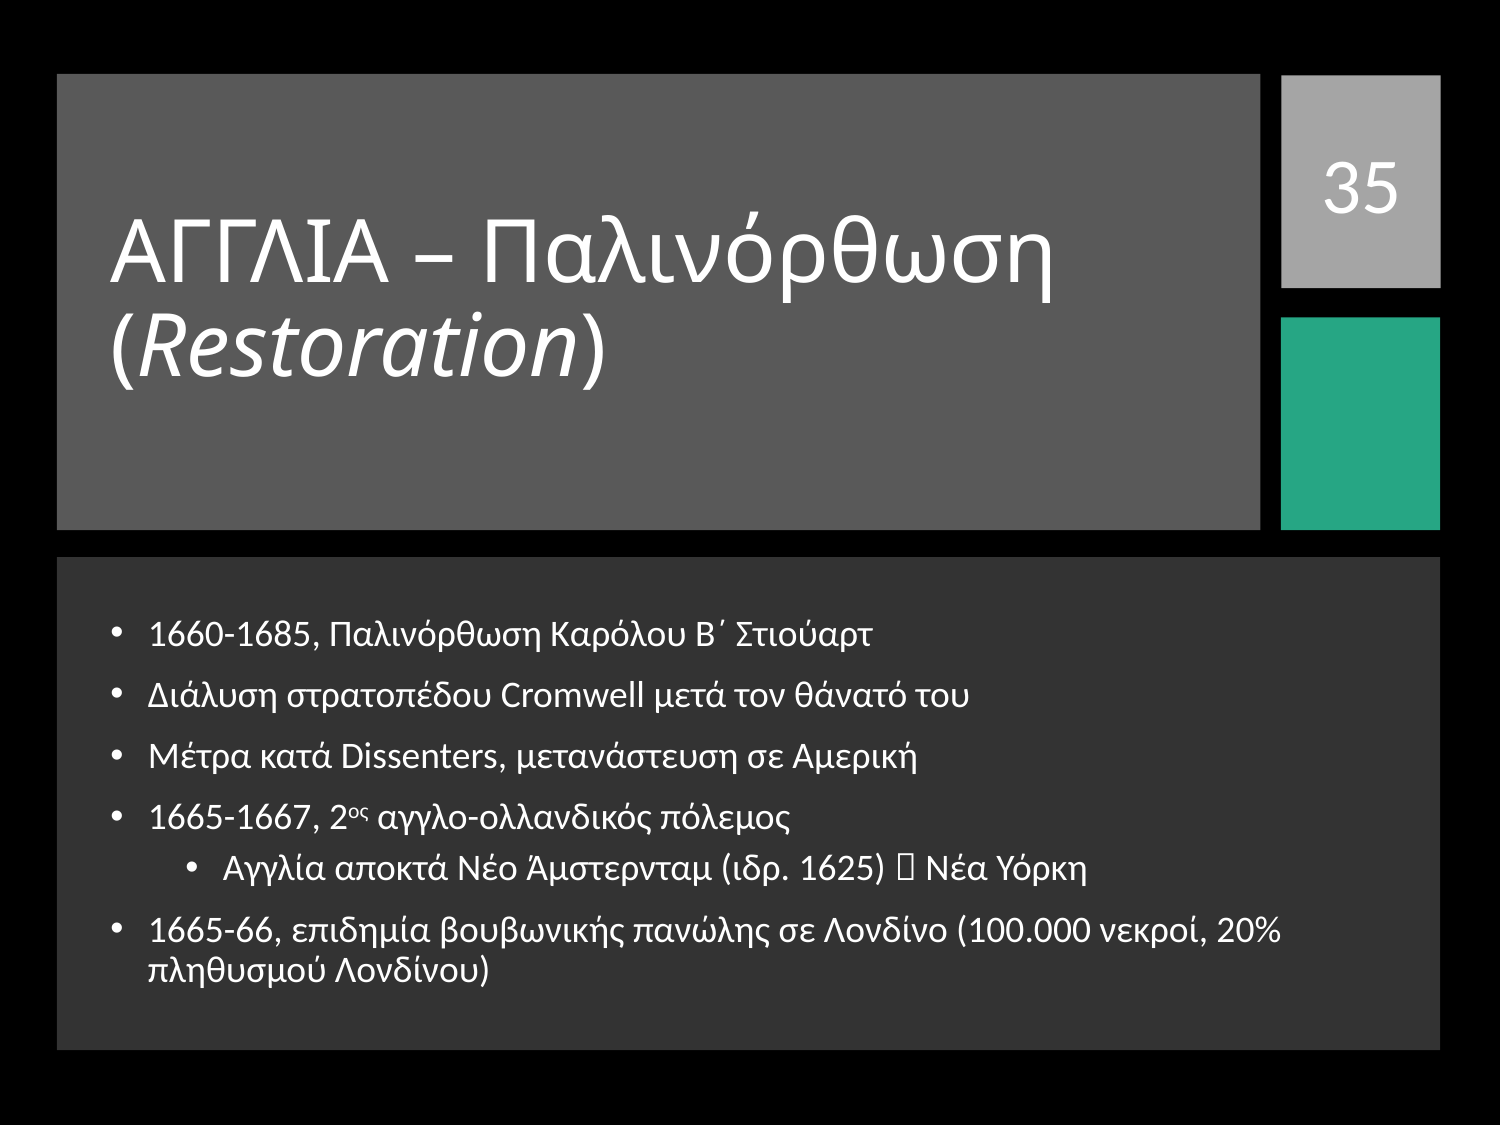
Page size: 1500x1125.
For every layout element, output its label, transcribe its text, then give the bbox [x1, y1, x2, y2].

text_box [56, 73, 1261, 531]
title ΑΓΓΛΙΑ – Παλινόρθωση (Restoration) [95, 125, 1224, 477]
text_box [1280, 316, 1441, 531]
slide_number 35 [1296, 115, 1427, 249]
list 1660-1685, Παλινόρθωση Καρόλου Β΄ Στιούαρτ Διάλυση στρατοπέδου Cromwell μετά τον θάνατό του Μέτρα κατά Dissenters, μετανάστευση σε Αμερική 1665-1667, 2ος αγγλο-ολλανδικός πόλεμος Αγγλία αποκτά Νέο Άμστερνταμ (ιδρ. 1625)  Νέα Υόρκη 1665-66, επιδημία βουβωνικής πανώλης σε Λονδίνο (100.000 νεκροί, 20% πληθυσμού Λονδίνου) [95, 598, 1397, 1006]
text_box [56, 556, 1441, 1051]
text_box [1280, 74, 1442, 289]
